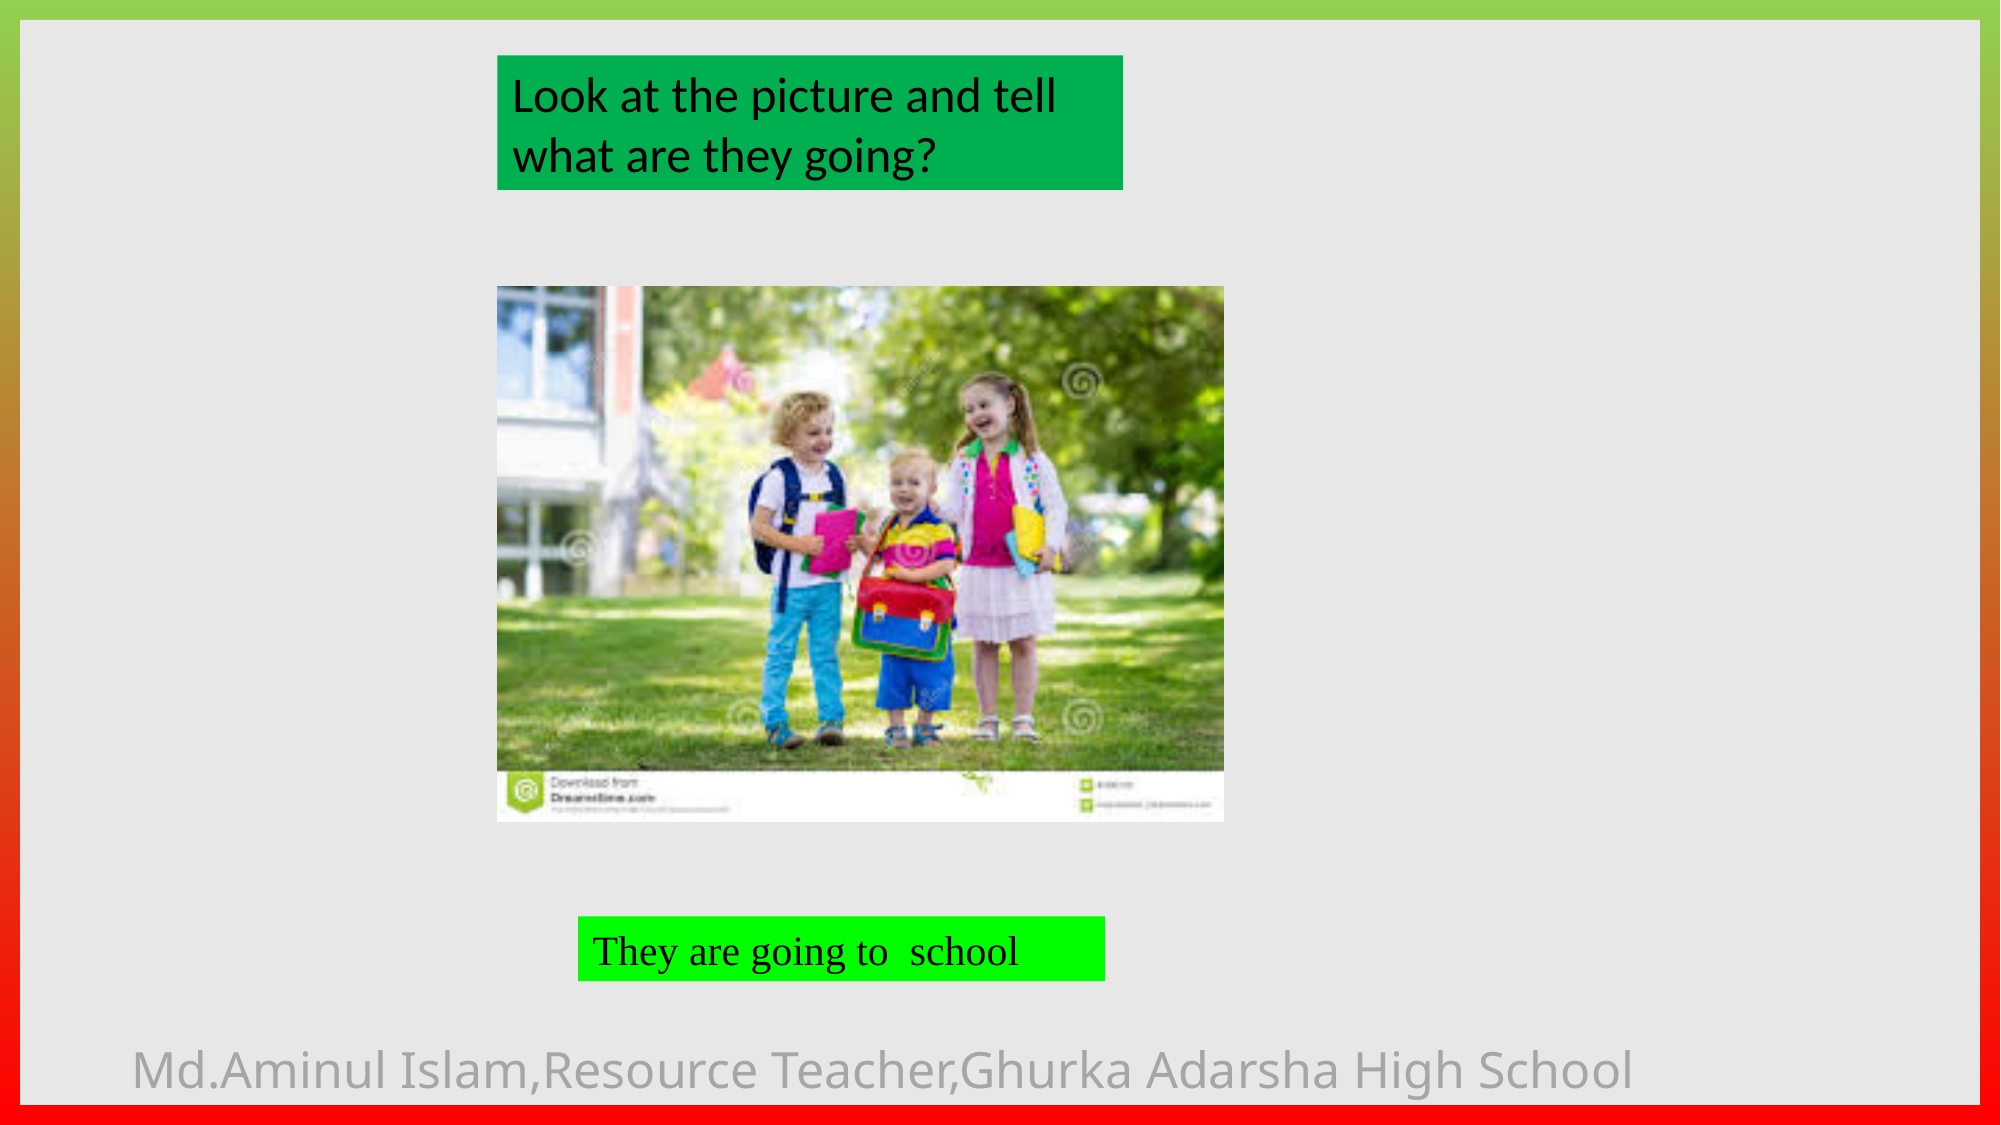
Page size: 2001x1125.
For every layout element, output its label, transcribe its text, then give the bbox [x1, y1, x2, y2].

text_box Look at the picture and tell what are they going? [497, 55, 1124, 190]
picture [497, 286, 1224, 822]
text_box They are going to school [578, 916, 1105, 982]
